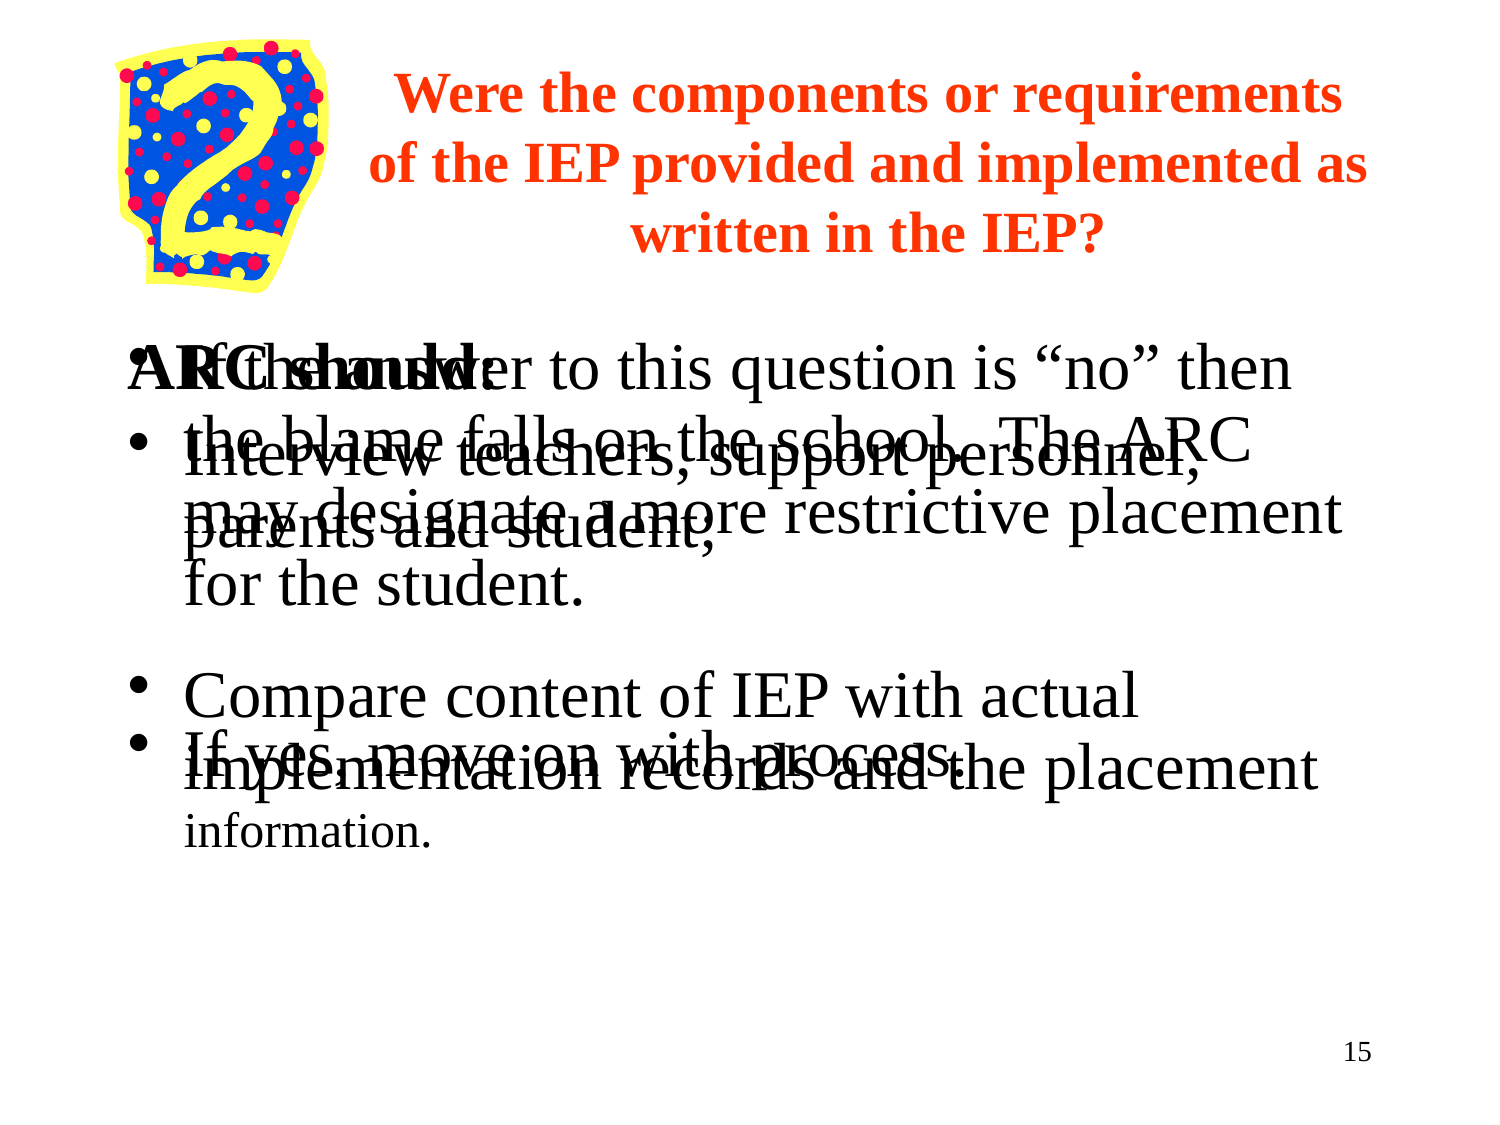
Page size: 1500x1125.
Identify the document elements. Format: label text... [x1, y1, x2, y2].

list If the answer to this question is “no” then the blame falls on the school. The ARC may designate a more restrictive placement for the student. If yes, move on with process. [112, 324, 1388, 1001]
slide_number 15 [1074, 1024, 1388, 1101]
picture [112, 37, 331, 297]
title Were the components or requirements of the IEP provided and implemented as written in the IEP? [349, 99, 1388, 288]
